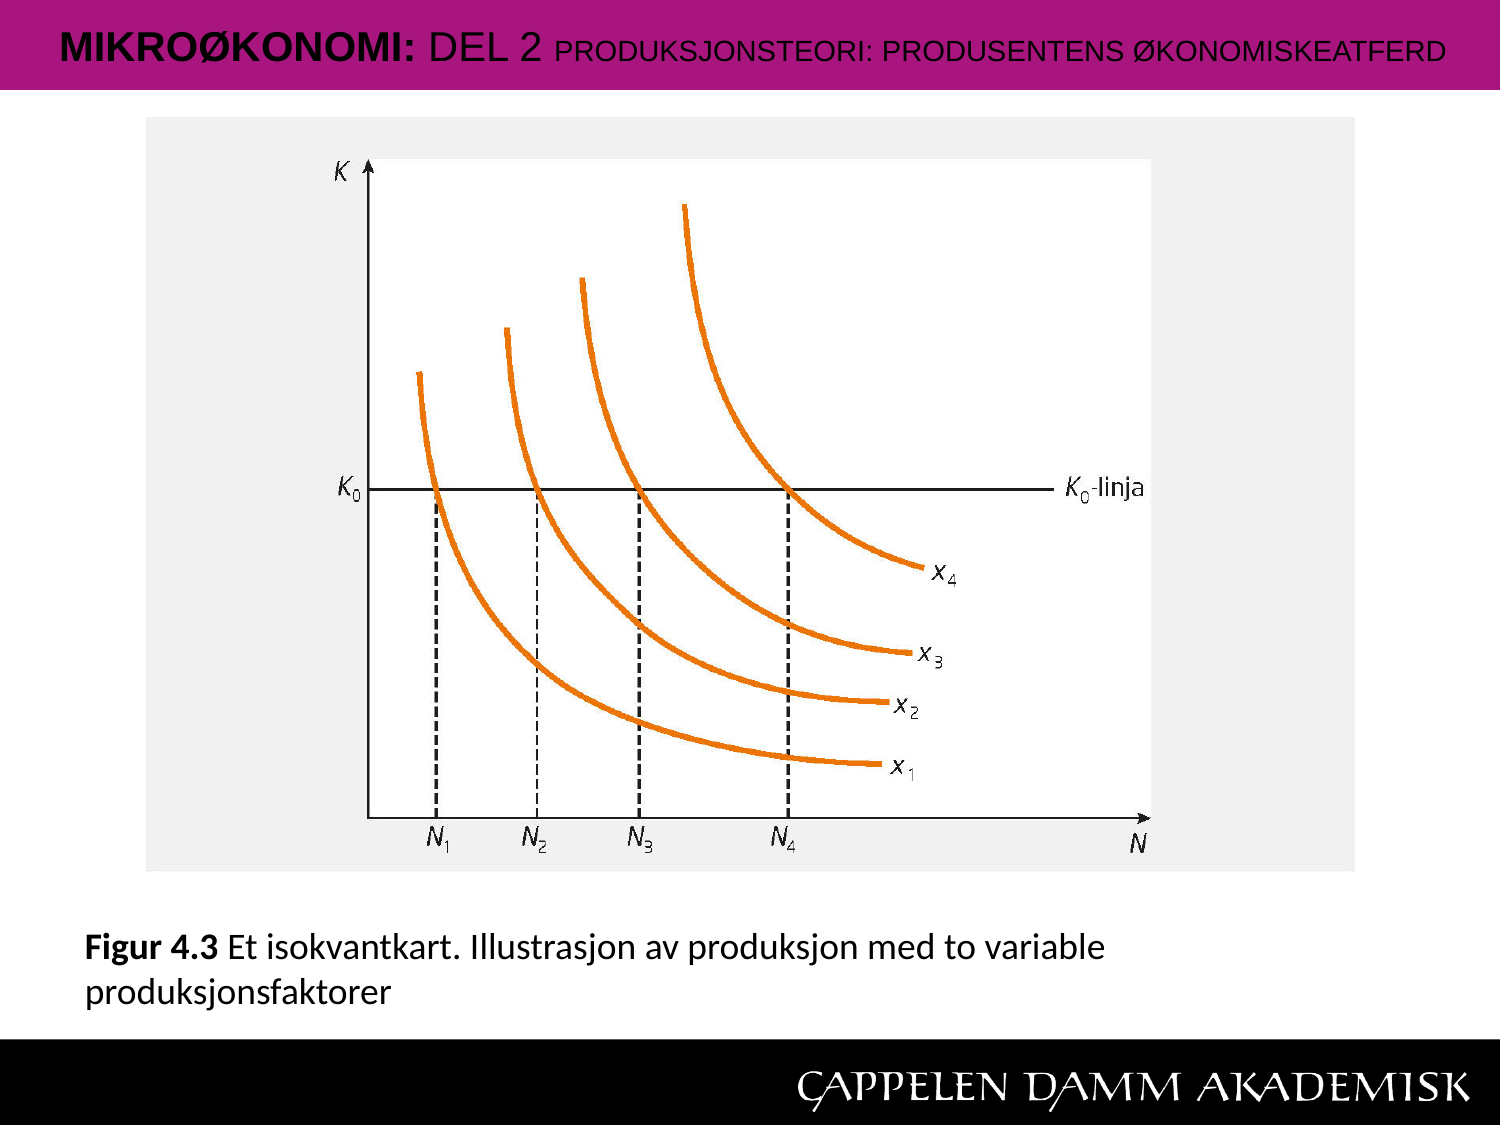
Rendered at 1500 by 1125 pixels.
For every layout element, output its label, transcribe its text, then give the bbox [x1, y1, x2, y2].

picture [144, 117, 1356, 875]
text_box Figur 4.3 Et isokvantkart. Illustrasjon av produksjon med to variable produksjonsfaktorer [70, 914, 1430, 1020]
picture [797, 1070, 1471, 1113]
